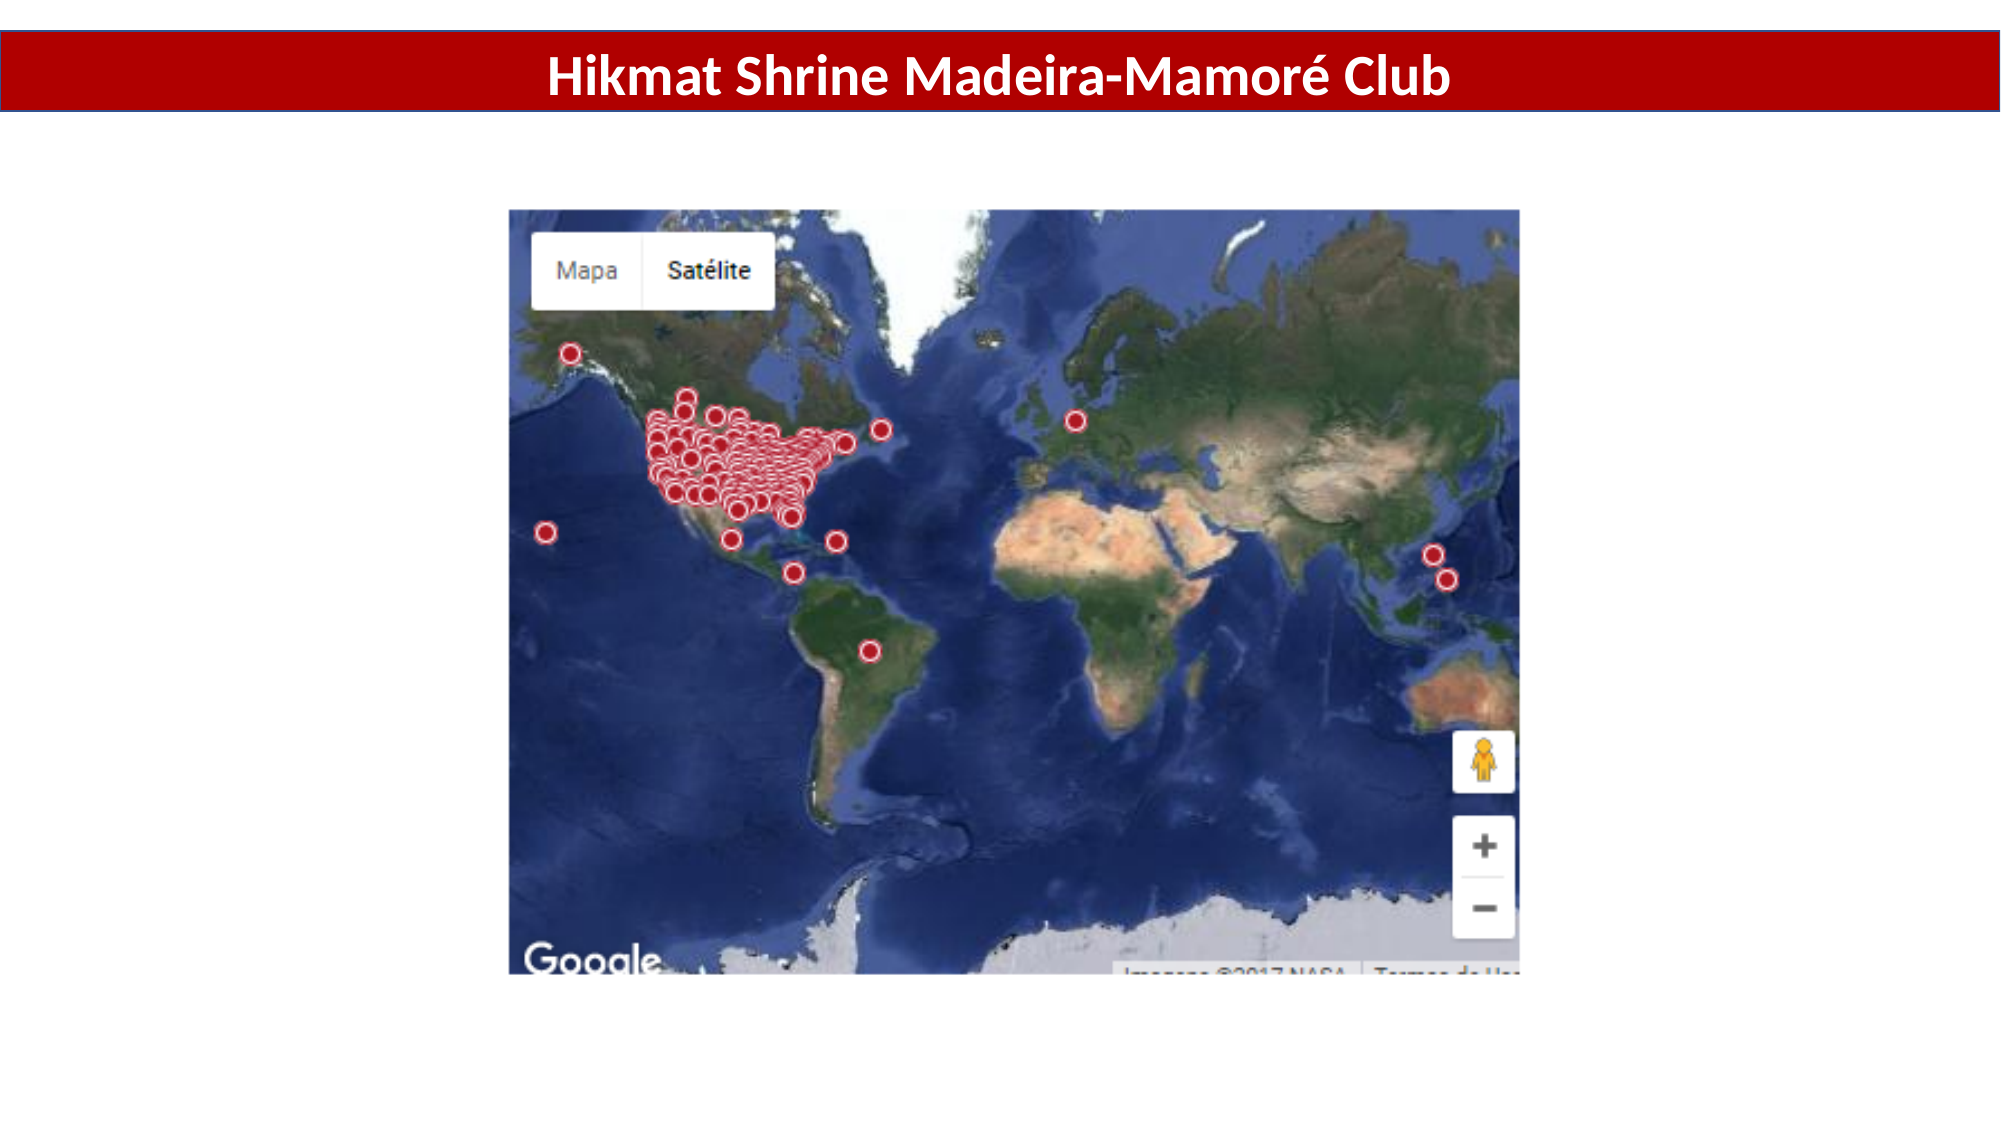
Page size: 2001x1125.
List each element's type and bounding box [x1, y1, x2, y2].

picture [489, 194, 1537, 984]
